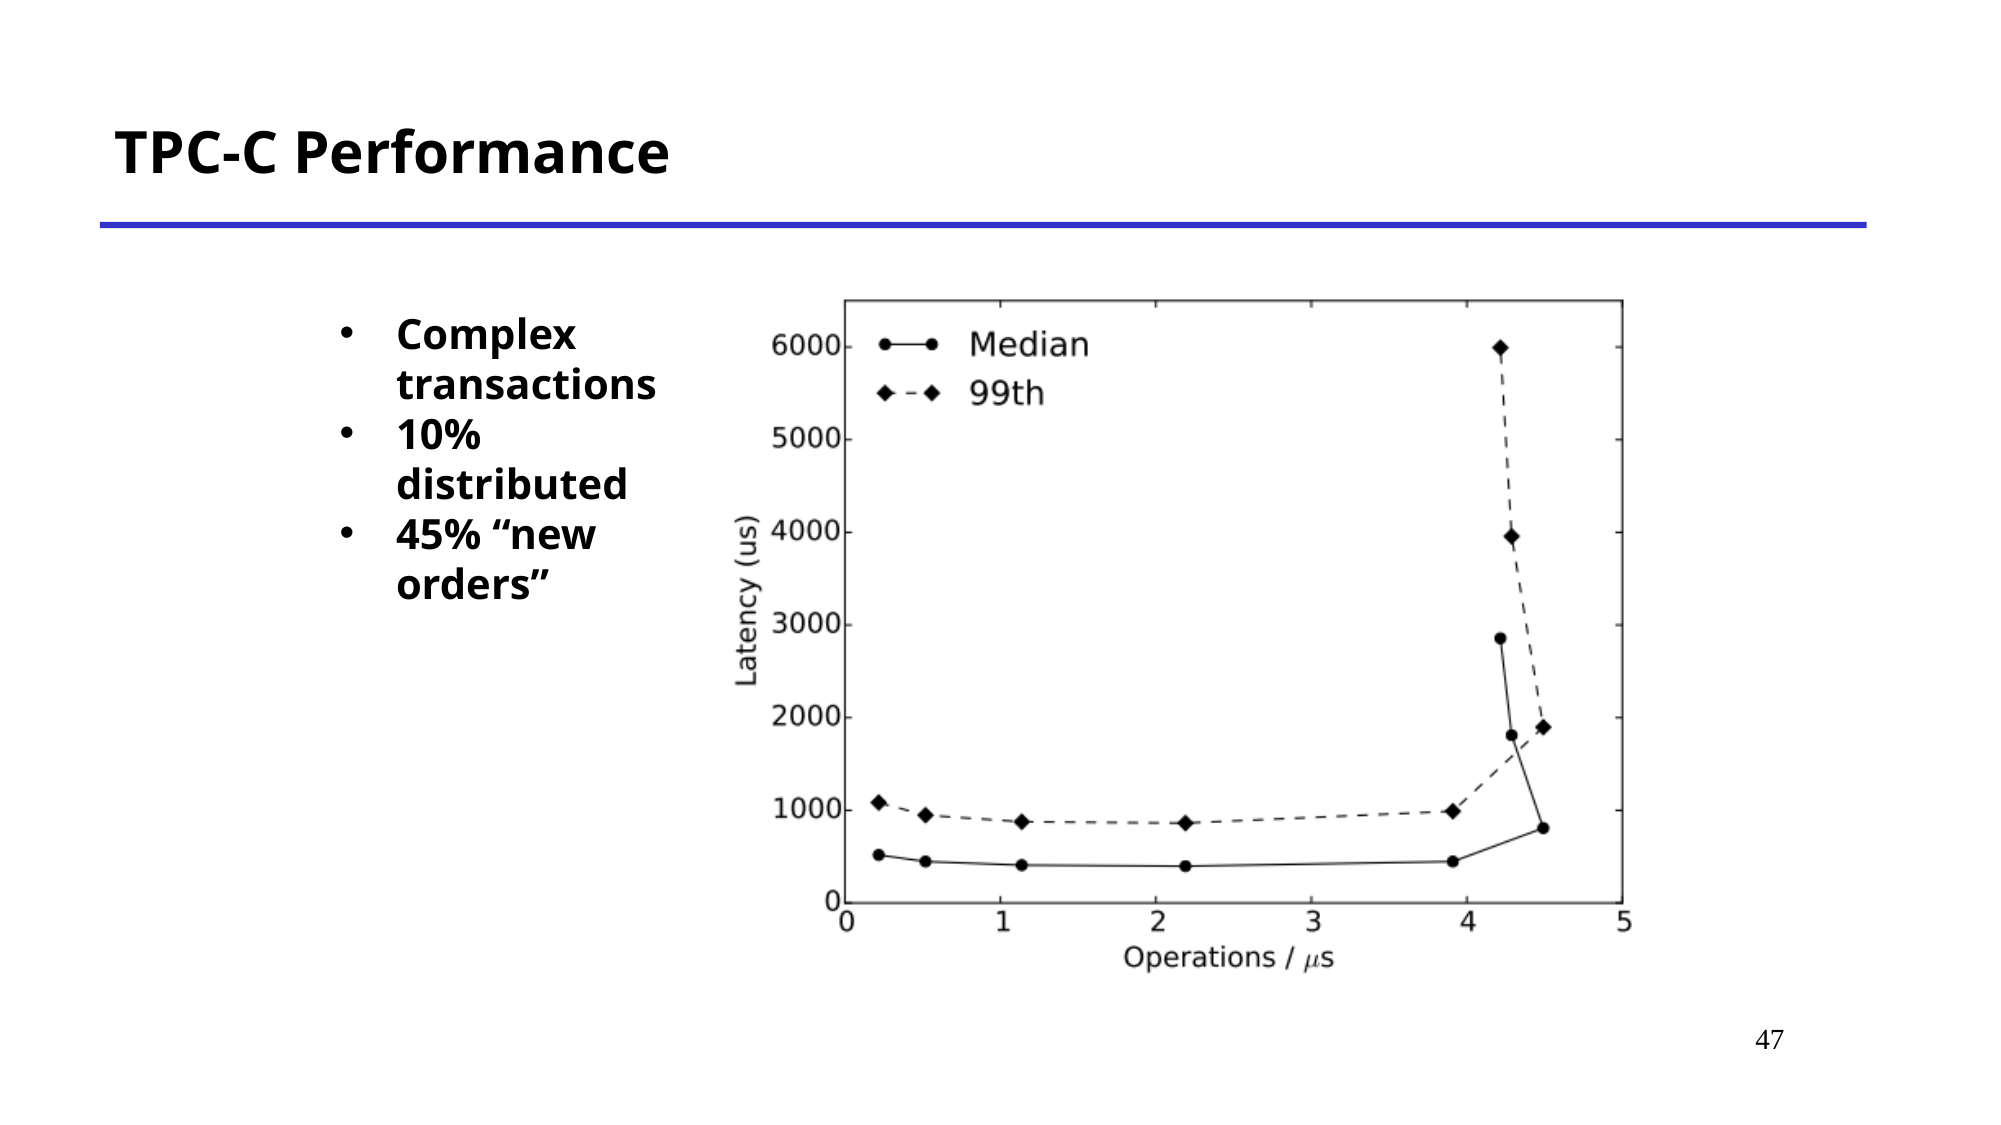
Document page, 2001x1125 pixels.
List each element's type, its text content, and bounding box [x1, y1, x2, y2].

title TPC-C Performance [99, 75, 1867, 225]
slide_number 47 [1516, 1012, 1801, 1088]
text_box Complex transactions 10% distributed 45% “new orders” [324, 299, 688, 665]
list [722, 253, 1651, 980]
